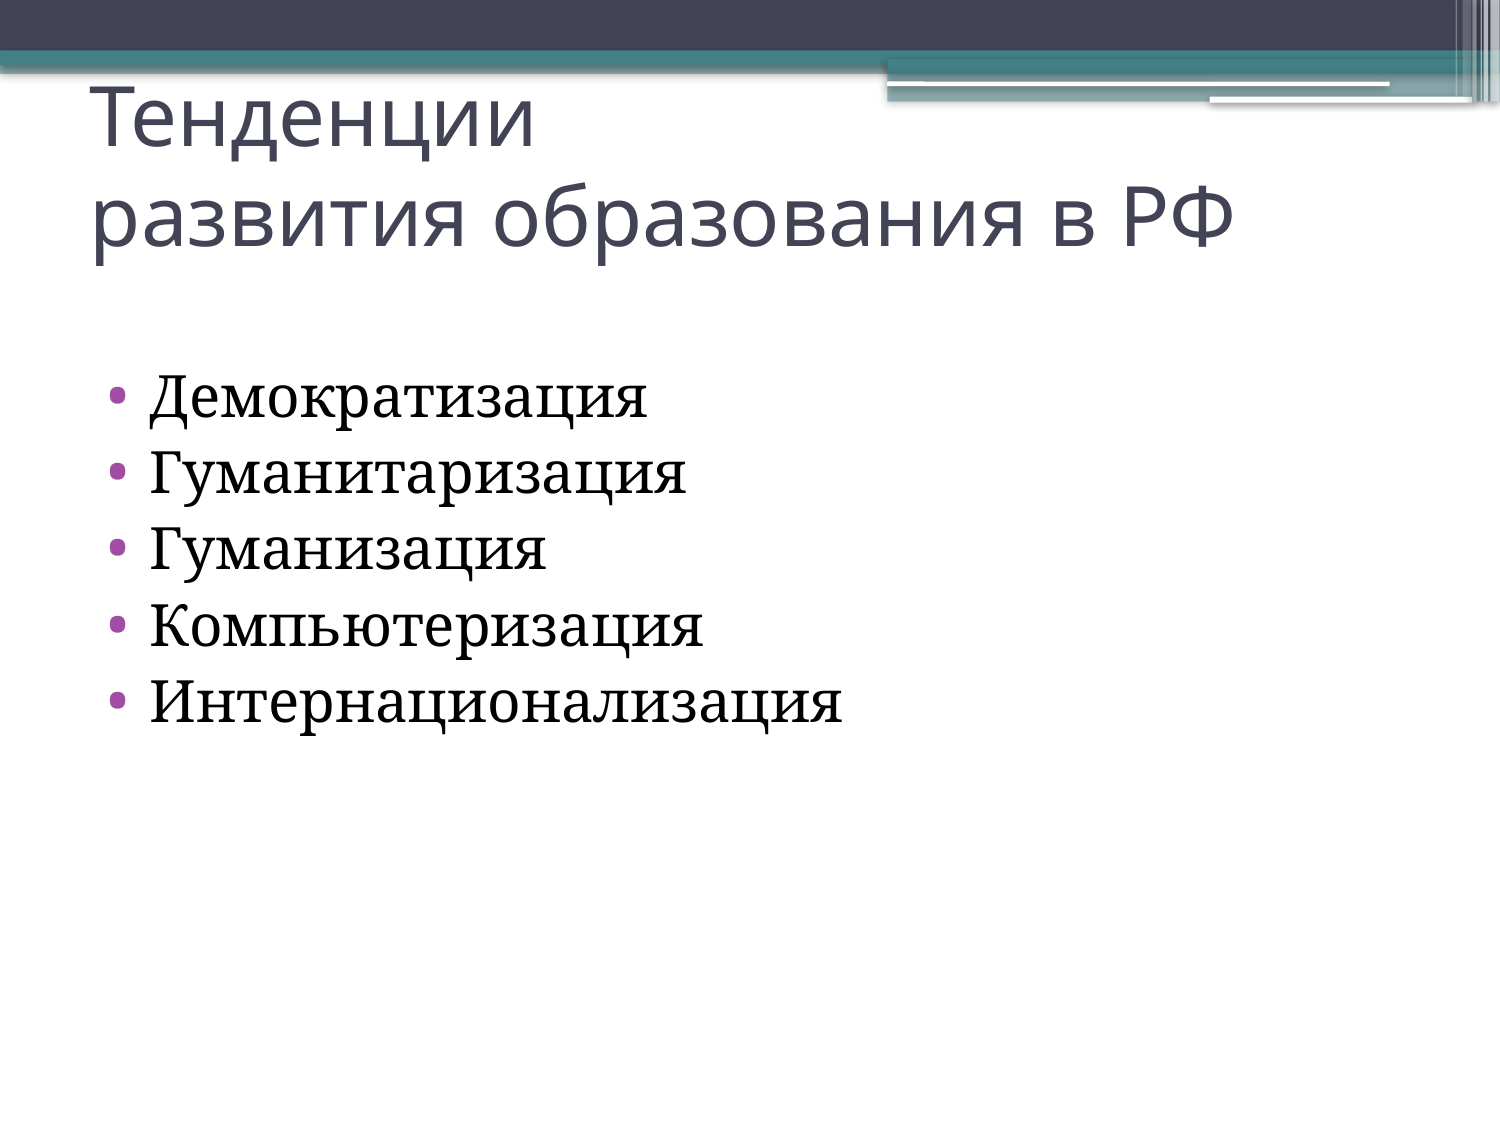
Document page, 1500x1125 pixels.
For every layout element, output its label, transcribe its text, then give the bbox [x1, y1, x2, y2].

title Тенденции развития образования в РФ [75, 45, 1425, 282]
list Демократизация Гуманитаризация Гуманизация Компьютеризация Интернационализация [75, 351, 1425, 1005]
